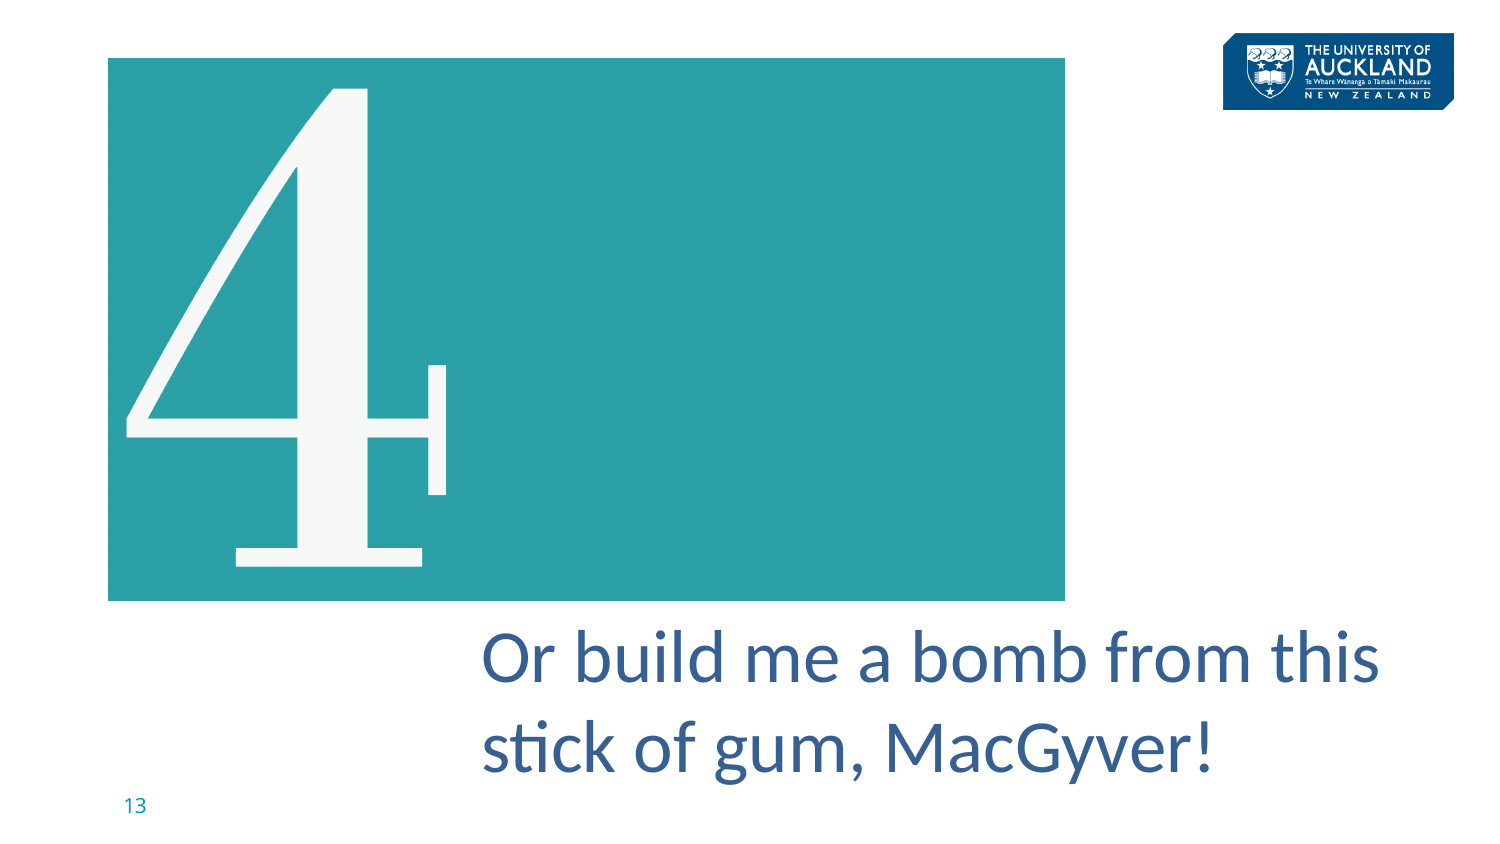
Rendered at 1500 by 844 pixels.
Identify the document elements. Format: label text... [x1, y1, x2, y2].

picture [107, 57, 1065, 601]
text_box Or build me a bomb from this stick of gum, MacGyver! [466, 600, 1484, 795]
picture [1223, 33, 1454, 110]
slide_number 13 [108, 785, 214, 844]
